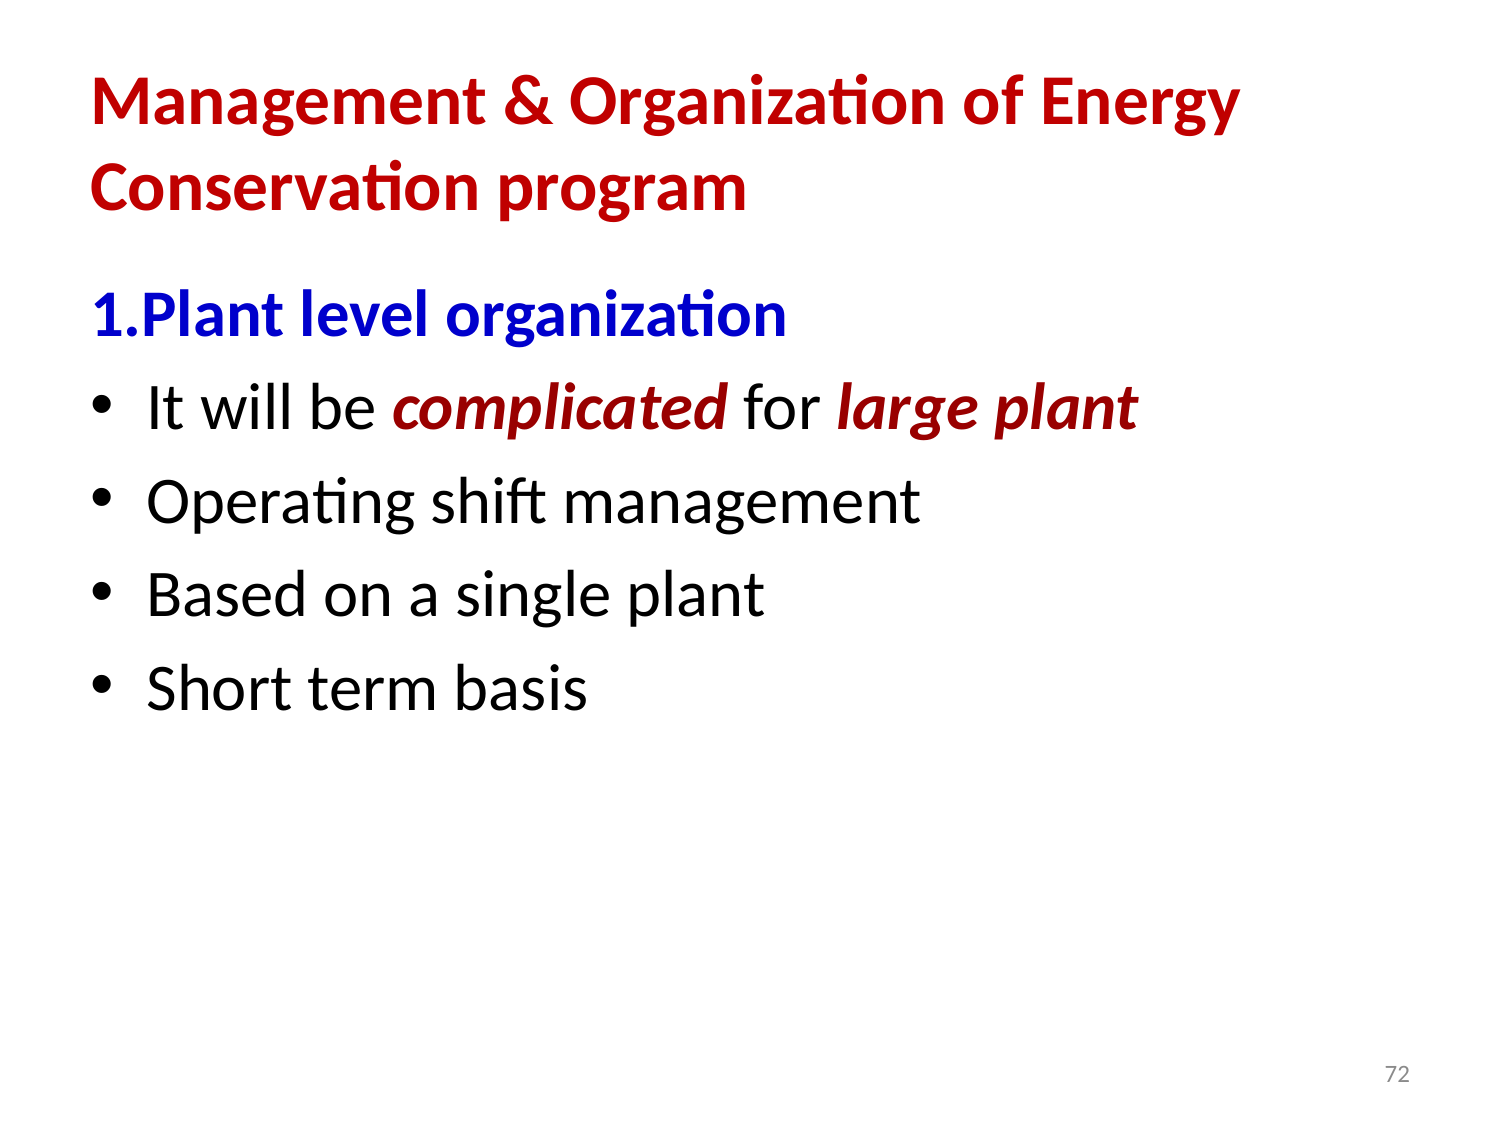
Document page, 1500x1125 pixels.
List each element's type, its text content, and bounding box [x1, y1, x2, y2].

title Management & Organization of Energy Conservation program [75, 45, 1425, 233]
slide_number 72 [1074, 1042, 1425, 1103]
list 1.Plant level organization It will be complicated for large plant Operating shift management Based on a single plant Short term basis [75, 262, 1425, 1005]
